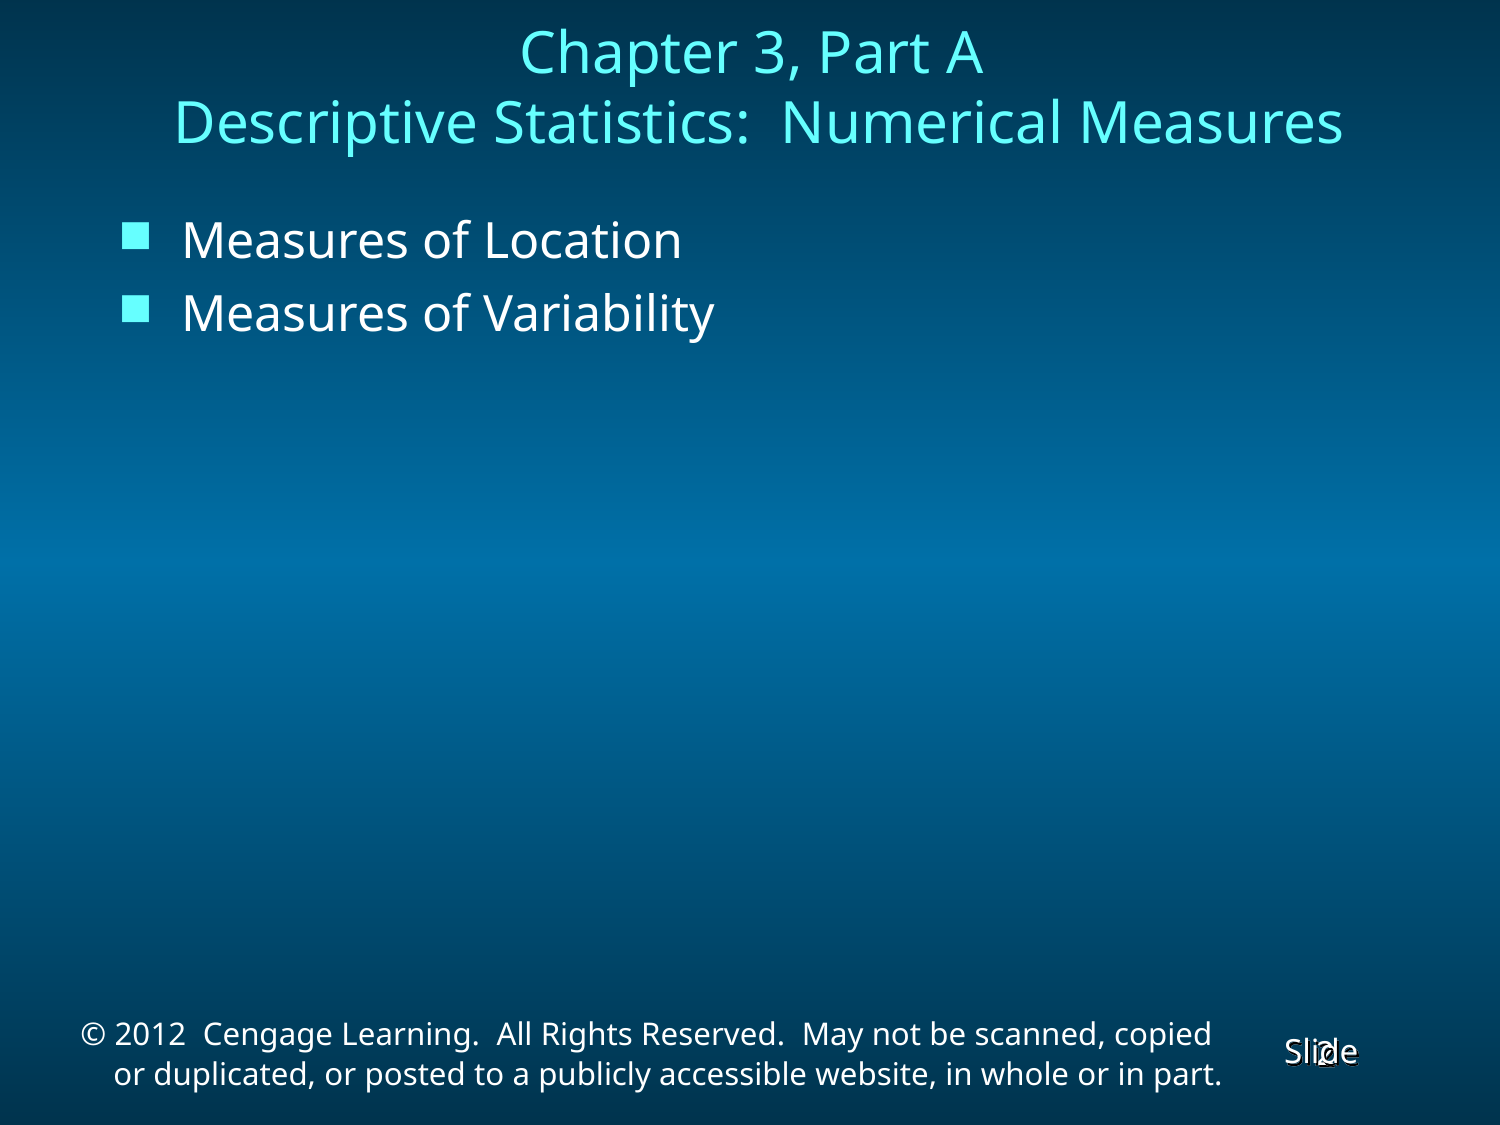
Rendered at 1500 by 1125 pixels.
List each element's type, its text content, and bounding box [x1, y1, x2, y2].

list Measures of Location [109, 200, 762, 288]
text_box Measures of Variability [110, 273, 932, 350]
title Chapter 3, Part A Descriptive Statistics: Numerical Measures [113, 0, 1390, 173]
